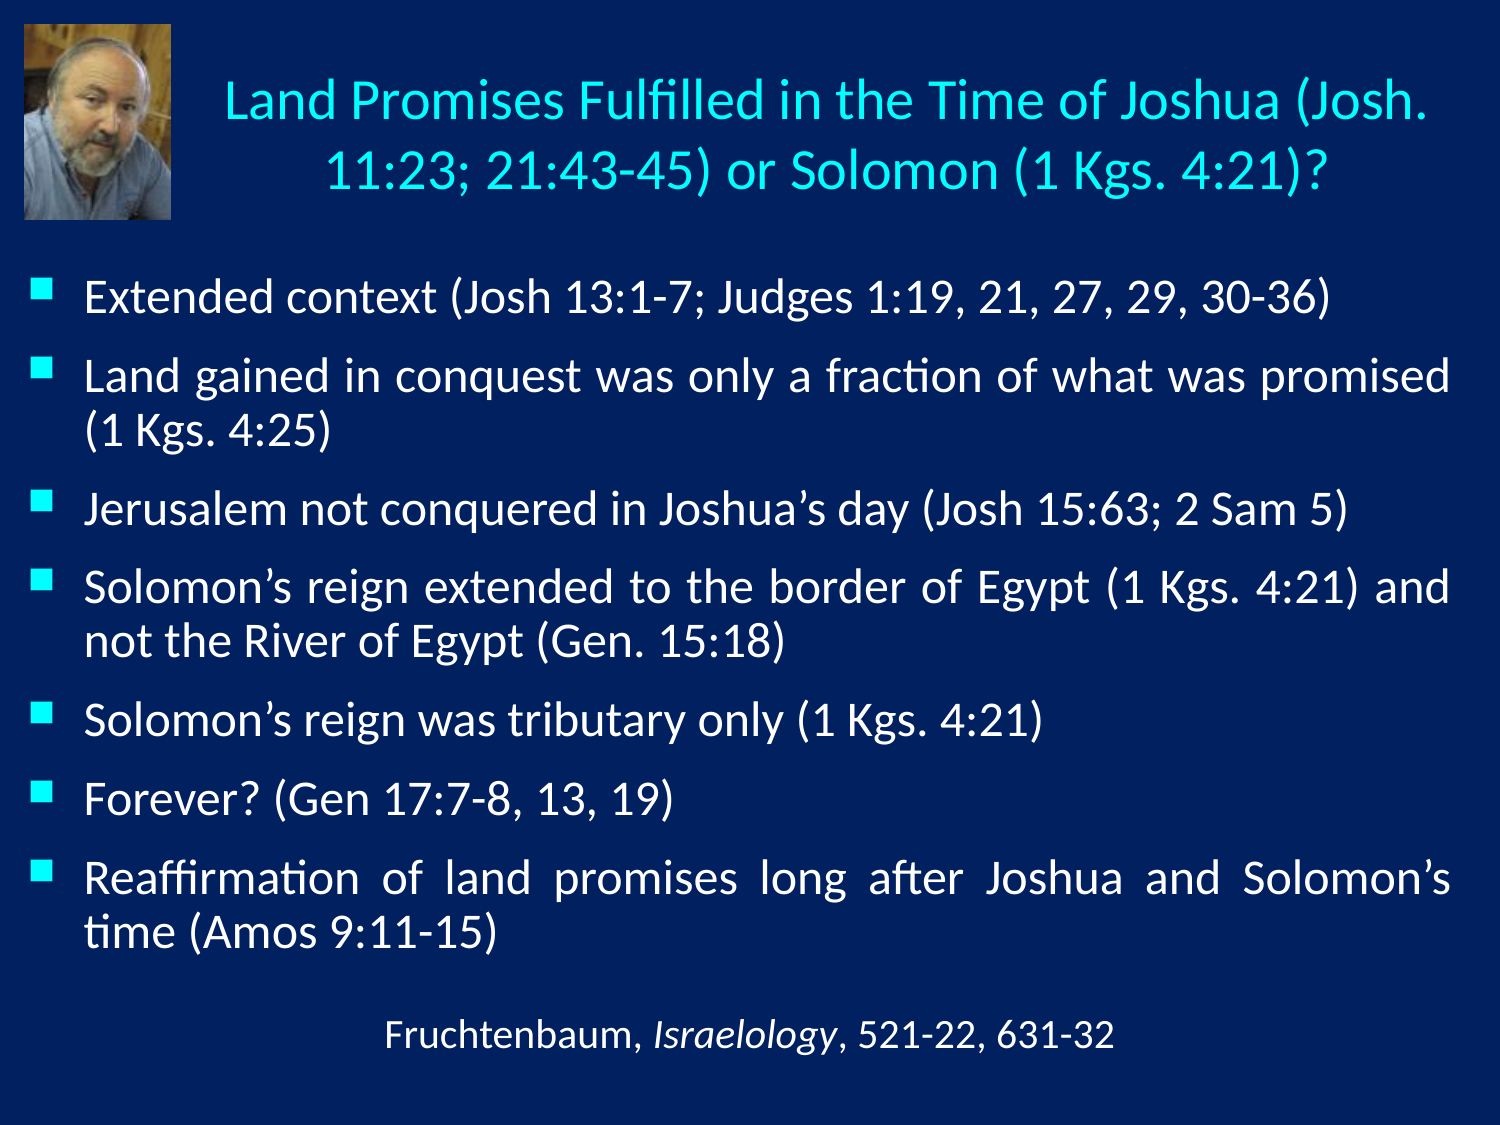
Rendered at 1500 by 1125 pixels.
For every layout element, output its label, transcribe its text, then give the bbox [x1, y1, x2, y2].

list Extended context (Josh 13:1-7; Judges 1:19, 21, 27, 29, 30-36) Land gained in conquest was only a fraction of what was promised (1 Kgs. 4:25) Jerusalem not conquered in Joshua’s day (Josh 15:63; 2 Sam 5) Solomon’s reign extended to the border of Egypt (1 Kgs. 4:21) and not the River of Egypt (Gen. 15:18) Solomon’s reign was tributary only (1 Kgs. 4:21) Forever? (Gen 17:7-8, 13, 19) Reaffirmation of land promises long after Joshua and Solomon’s time (Amos 9:11-15) [12, 262, 1468, 995]
picture [24, 24, 172, 221]
text_box Fruchtenbaum, Israelology, 521-22, 631-32 [293, 999, 1207, 1065]
title Land Promises Fulfilled in the Time of Joshua (Josh. 11:23; 21:43-45) or Solomon (1 Kgs. 4:21)? [187, 37, 1467, 225]
